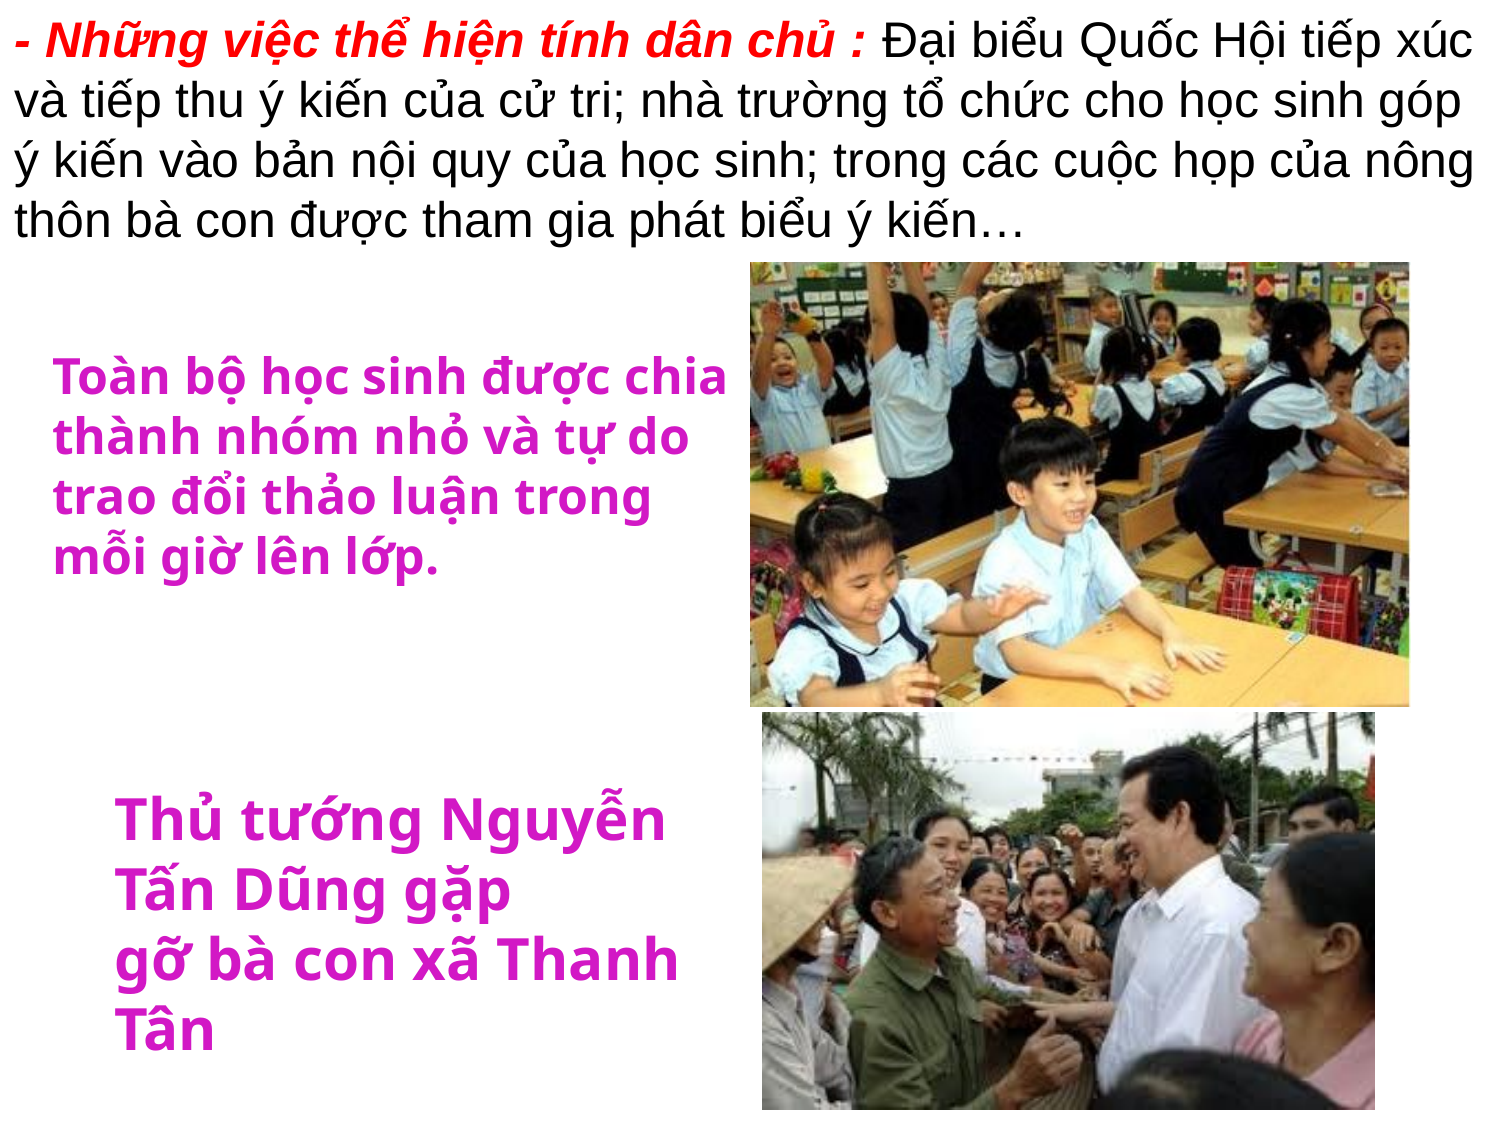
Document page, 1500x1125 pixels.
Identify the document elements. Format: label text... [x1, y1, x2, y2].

text_box Thủ tướng Nguyễn Tấn Dũng gặp gỡ bà con xã Thanh Tân [99, 774, 700, 1070]
text_box Toàn bộ học sinh được chia thành nhóm nhỏ và tự do trao đổi thảo luận trong mỗi giờ lên lớp. [37, 337, 744, 593]
text_box Đại biểu Quốc Hội tiếp xúc và tiếp thu ý kiến của cử tri; nhà trường tổ chức cho học sinh góp ý kiến vào bản nội quy của học sinh; trong các cuộc họp của nông thôn bà con được tham gia phát biểu ý kiến… [0, 0, 1500, 255]
picture [749, 262, 1412, 707]
picture [762, 712, 1376, 1111]
text_box - Những việc thể hiện tính dân chủ : [0, 0, 888, 75]
